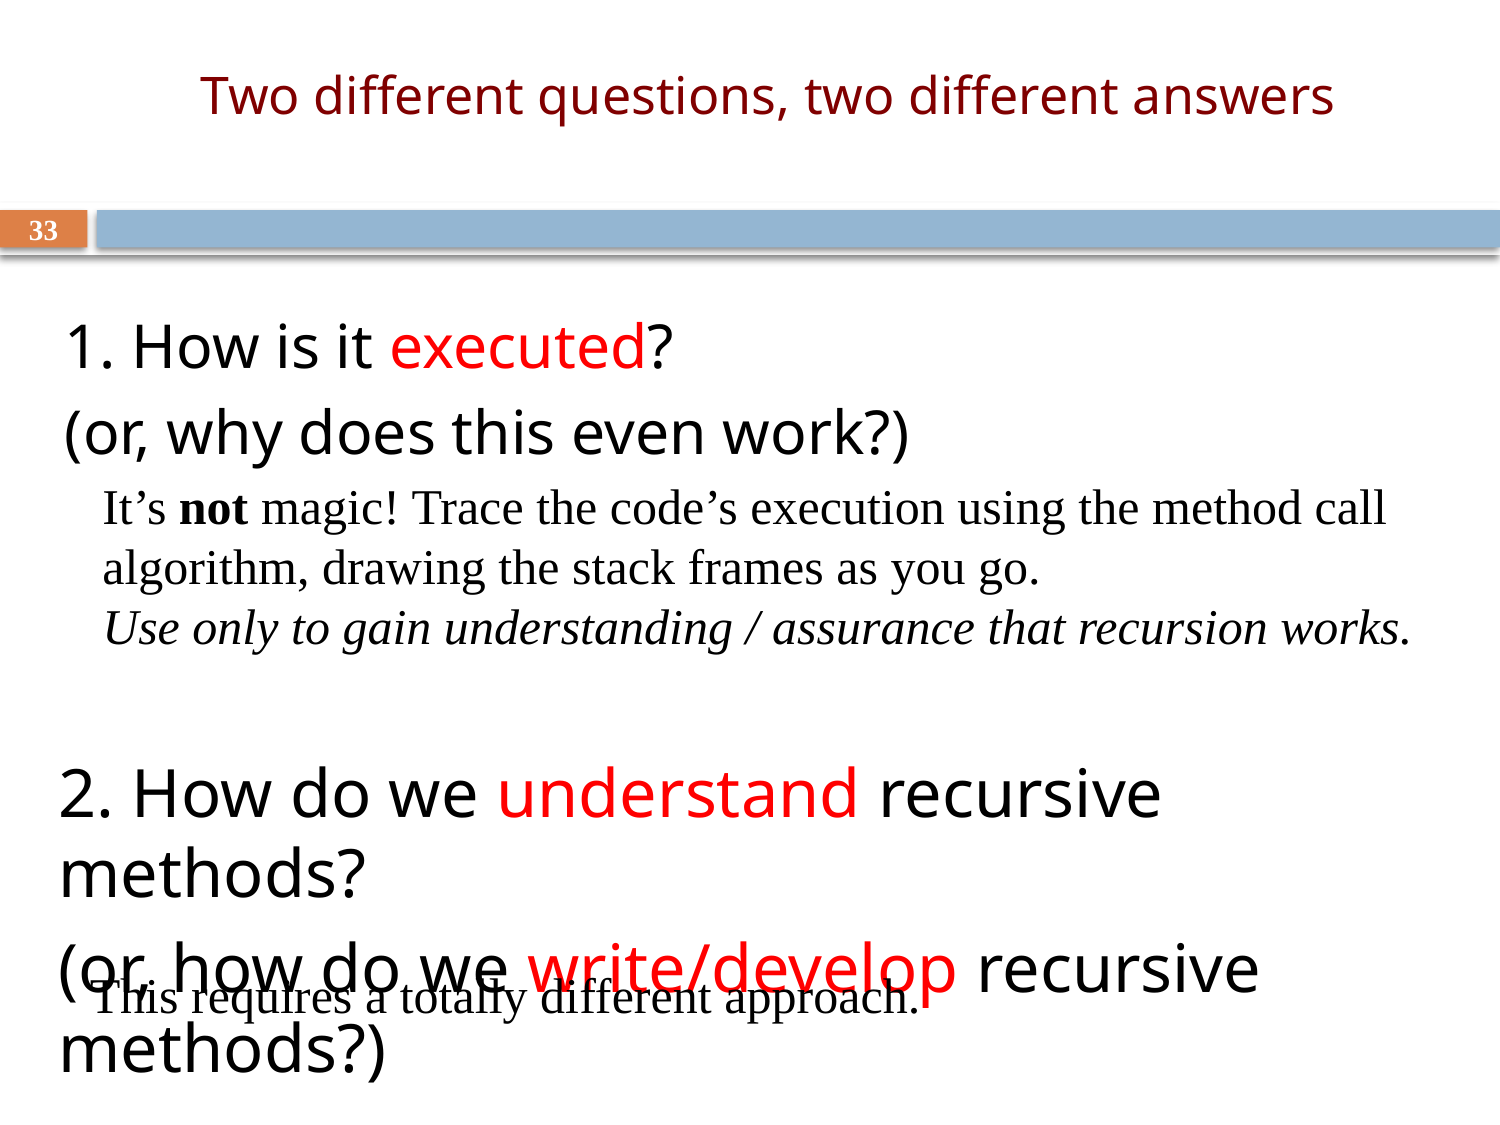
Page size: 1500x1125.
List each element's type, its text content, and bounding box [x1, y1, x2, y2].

text_box It’s not magic! Trace the code’s execution using the method call algorithm, drawing the stack frames as you go. Use only to gain understanding / assurance that recursion works. [87, 467, 1500, 662]
text_box This requires a totally different approach. [75, 955, 1232, 1031]
text_box 2. How do we understand recursive methods? (or, how do we write/develop recursive methods?) [43, 743, 1457, 1125]
text_box 1. How is it executed? (or, why does this even work?) [49, 299, 1463, 475]
title Two different questions, two different answers [100, 37, 1438, 150]
slide_number 33 [0, 208, 88, 249]
